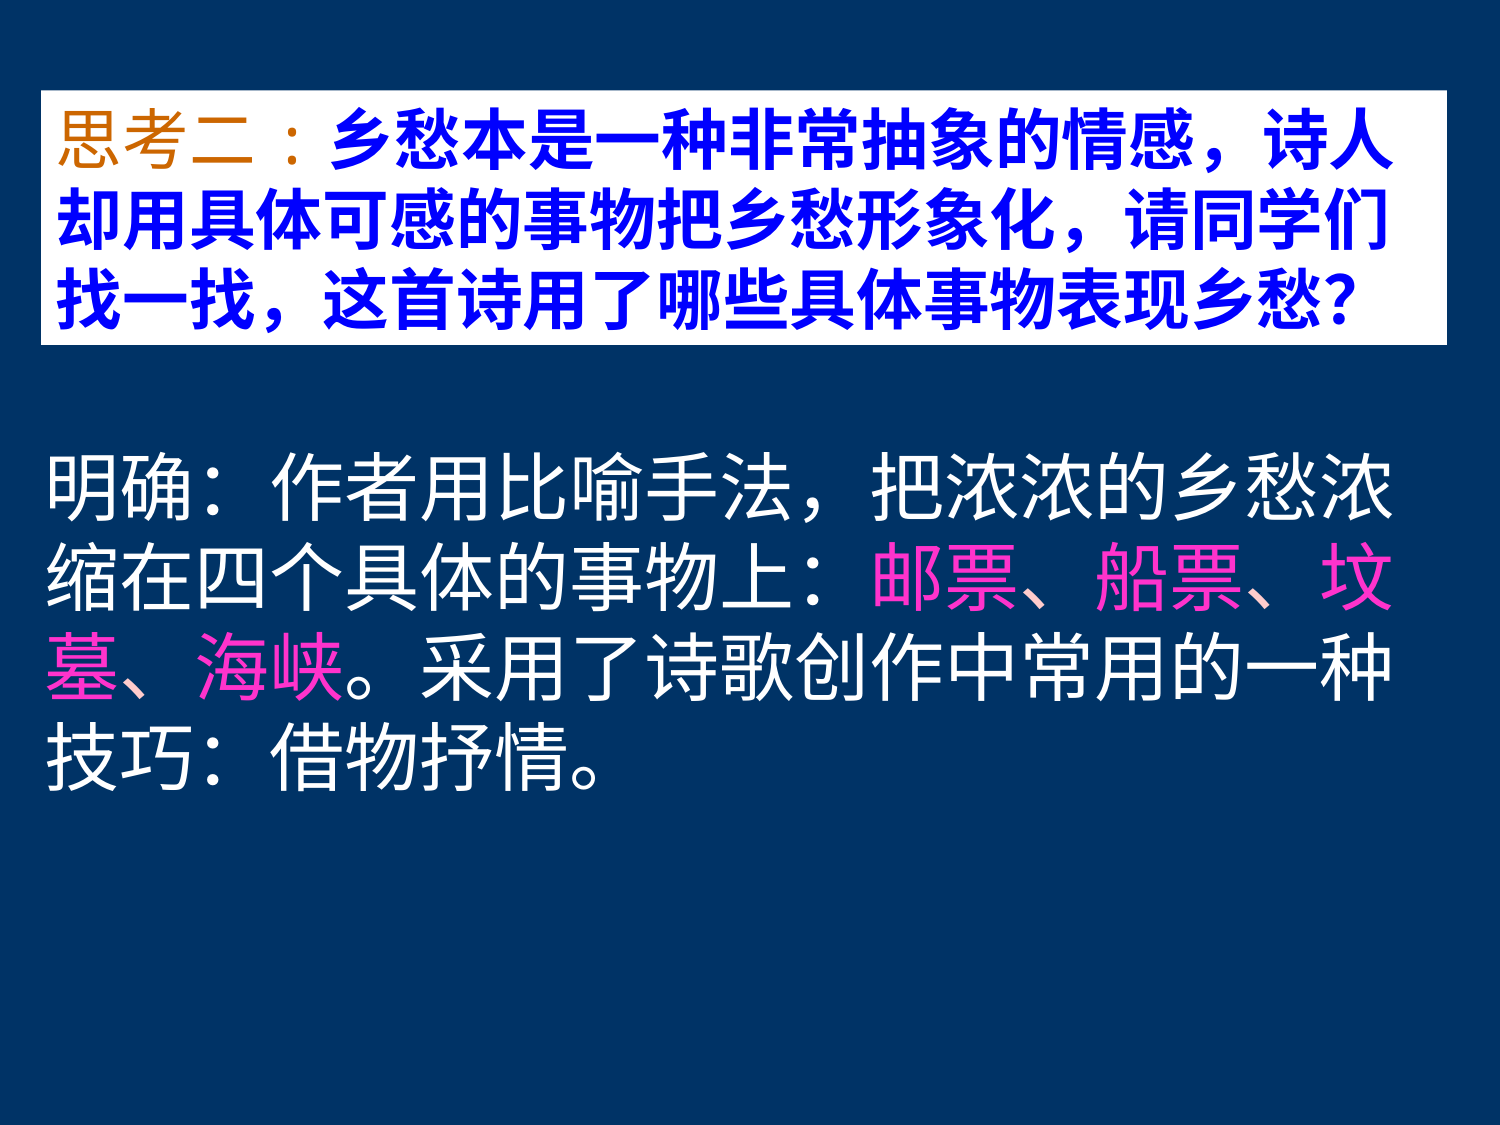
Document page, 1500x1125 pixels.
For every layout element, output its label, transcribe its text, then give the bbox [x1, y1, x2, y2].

text_box 明确：作者用比喻手法，把浓浓的乡愁浓缩在四个具体的事物上：邮票、船票、坟墓、海峡。采用了诗歌创作中常用的一种技巧：借物抒情。 [29, 433, 1412, 898]
text_box 思考二:乡愁本是一种非常抽象的情感，诗人却用具体可感的事物把乡愁形象化，请同学们找一找，这首诗用了哪些具体事物表现乡愁？ [41, 90, 1447, 345]
